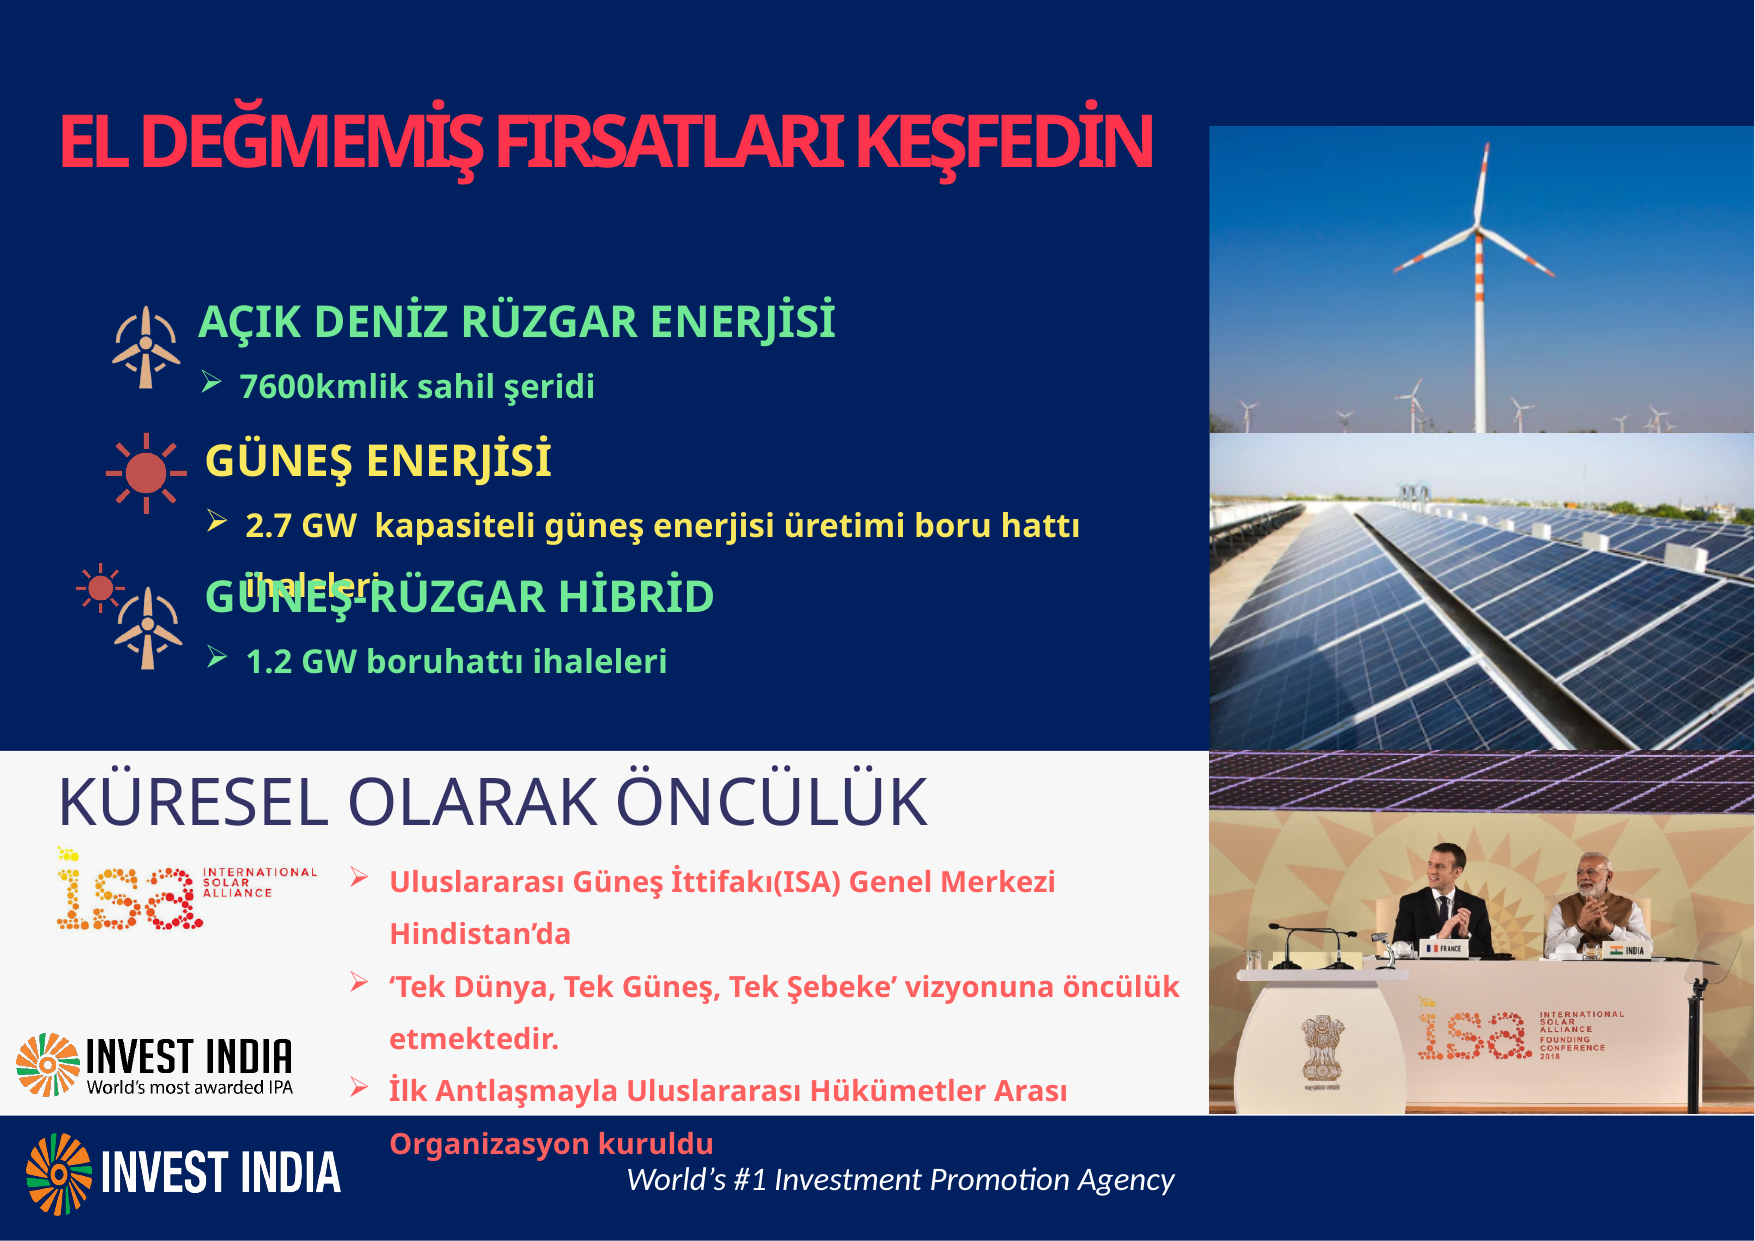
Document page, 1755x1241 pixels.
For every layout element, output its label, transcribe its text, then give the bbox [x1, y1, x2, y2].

picture [26, 1133, 341, 1216]
text_box [0, 749, 1204, 1118]
picture [1209, 126, 1755, 1114]
text_box GÜNEŞ ENERJİSİ 2.7 GW kapasiteli güneş enerjisi üretimi boru hattı ihaleleri [189, 425, 1184, 561]
picture [15, 1033, 293, 1097]
text_box Uluslararası Güneş İttifakı(ISA) Genel Merkezi Hindistan’da ‘Tek Dünya, Tek Güneş, Tek Şebeke’ vizyonuna öncülük etmektedir. İlk Antlaşmayla Uluslararası Hükümetler Arası Organizasyon kuruldu [333, 838, 1210, 1168]
text_box AÇIK DENİZ RÜZGAR ENERJİSİ 7600kmlik sahil şeridi [183, 286, 1098, 413]
picture [99, 303, 190, 391]
picture [54, 841, 321, 940]
text_box EL DEĞMEMİŞ FIRSATLARI KEŞFEDİN [41, 87, 1227, 190]
text_box GÜNEŞ-RÜZGAR HİBRİD 1.2 GW boruhattı ihaleleri [189, 561, 1184, 688]
picture [101, 428, 190, 517]
picture [73, 560, 192, 672]
text_box KÜRESEL OLARAK ÖNCÜLÜK [41, 751, 1204, 846]
